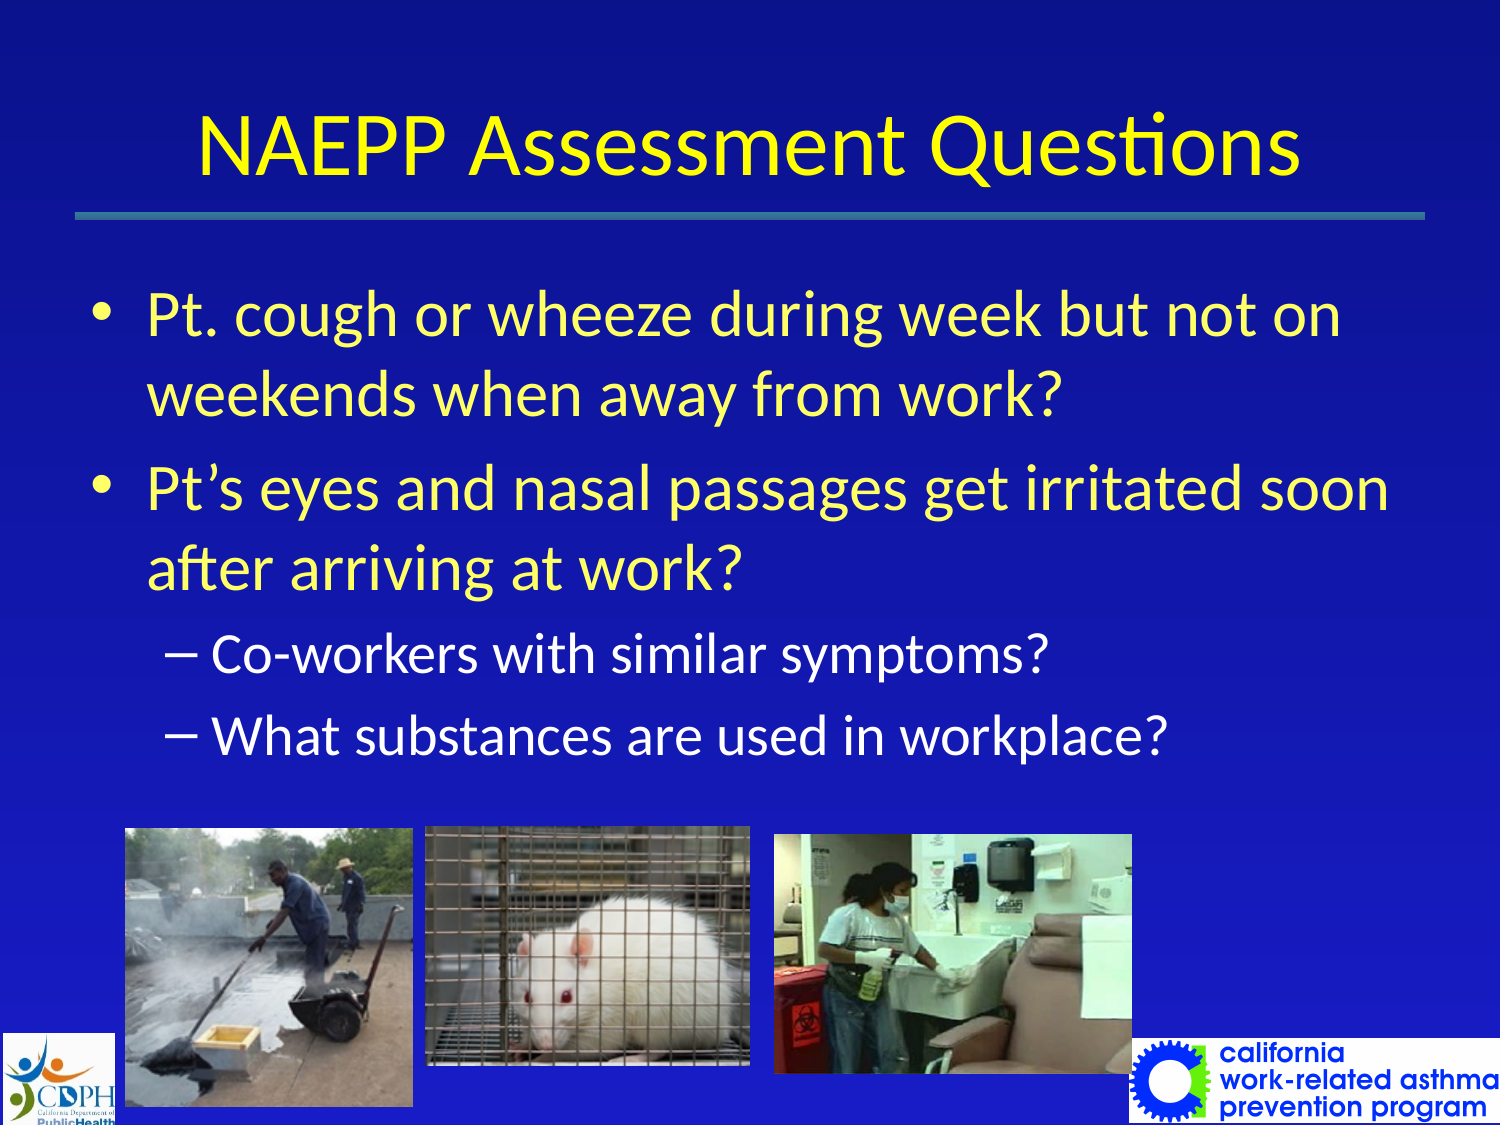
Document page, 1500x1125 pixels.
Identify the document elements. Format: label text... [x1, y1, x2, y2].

picture [774, 834, 1500, 1123]
title NAEPP Assessment Questions [75, 45, 1425, 233]
list Pt. cough or wheeze during week but not on weekends when away from work? Pt’s eyes and nasal passages get irritated soon after arriving at work? Co-workers with similar symptoms? What substances are used in workplace? [75, 262, 1425, 1005]
picture [3, 1033, 115, 1125]
picture [124, 828, 413, 1107]
picture [424, 826, 751, 1066]
